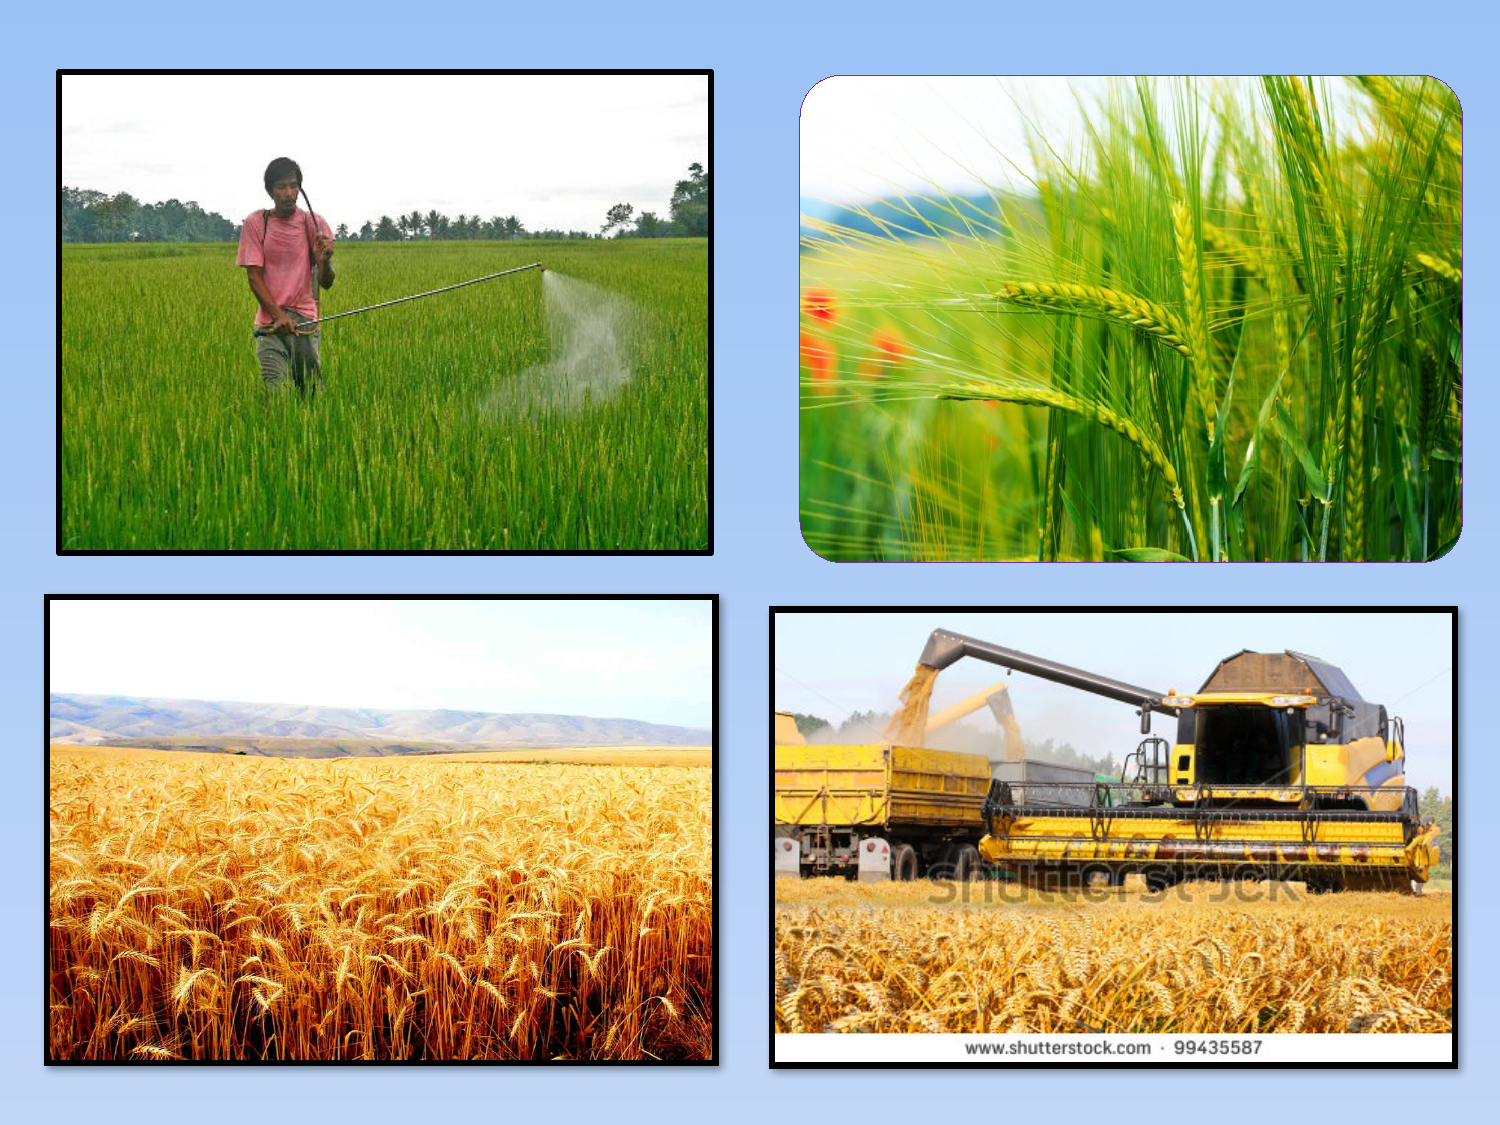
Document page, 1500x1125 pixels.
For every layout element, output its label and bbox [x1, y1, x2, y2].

picture [49, 599, 713, 1060]
picture [62, 74, 709, 550]
picture [799, 74, 1463, 563]
picture [774, 612, 1452, 1063]
